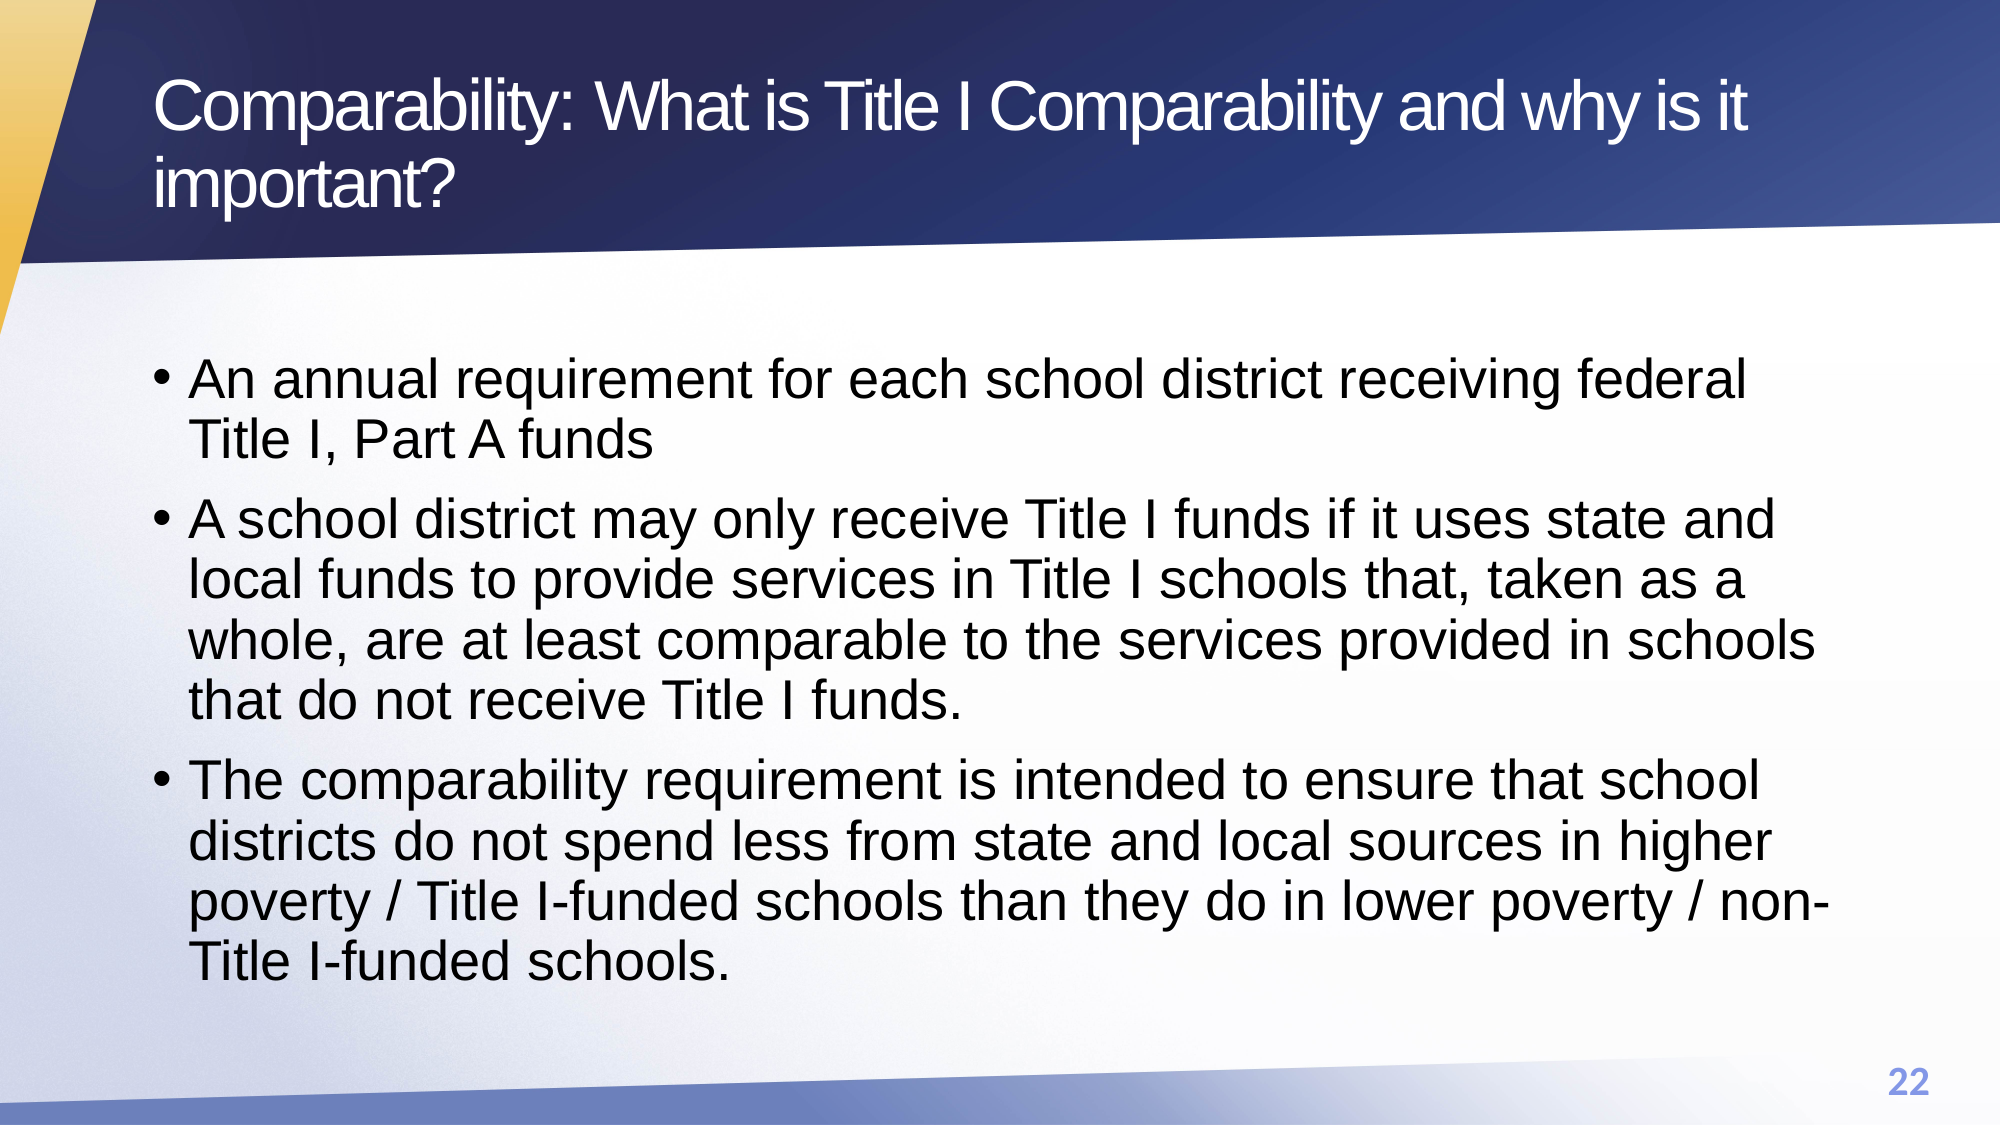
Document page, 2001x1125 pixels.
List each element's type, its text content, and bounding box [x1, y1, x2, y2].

title Comparability: What is Title I Comparability and why is it important? [137, 59, 1863, 231]
list An annual requirement for each school district receiving federal Title I, Part A funds A school district may only receive Title I funds if it uses state and local funds to provide services in Title I schools that, taken as a whole, are at least comparable to the services provided in schools that do not receive Title I funds. The comparability requirement is intended to ensure that school districts do not spend less from state and local sources in higher poverty / Title I-funded schools than they do in lower poverty / non-Title I-funded schools. [137, 342, 1863, 1008]
picture [0, 0, 2000, 1125]
